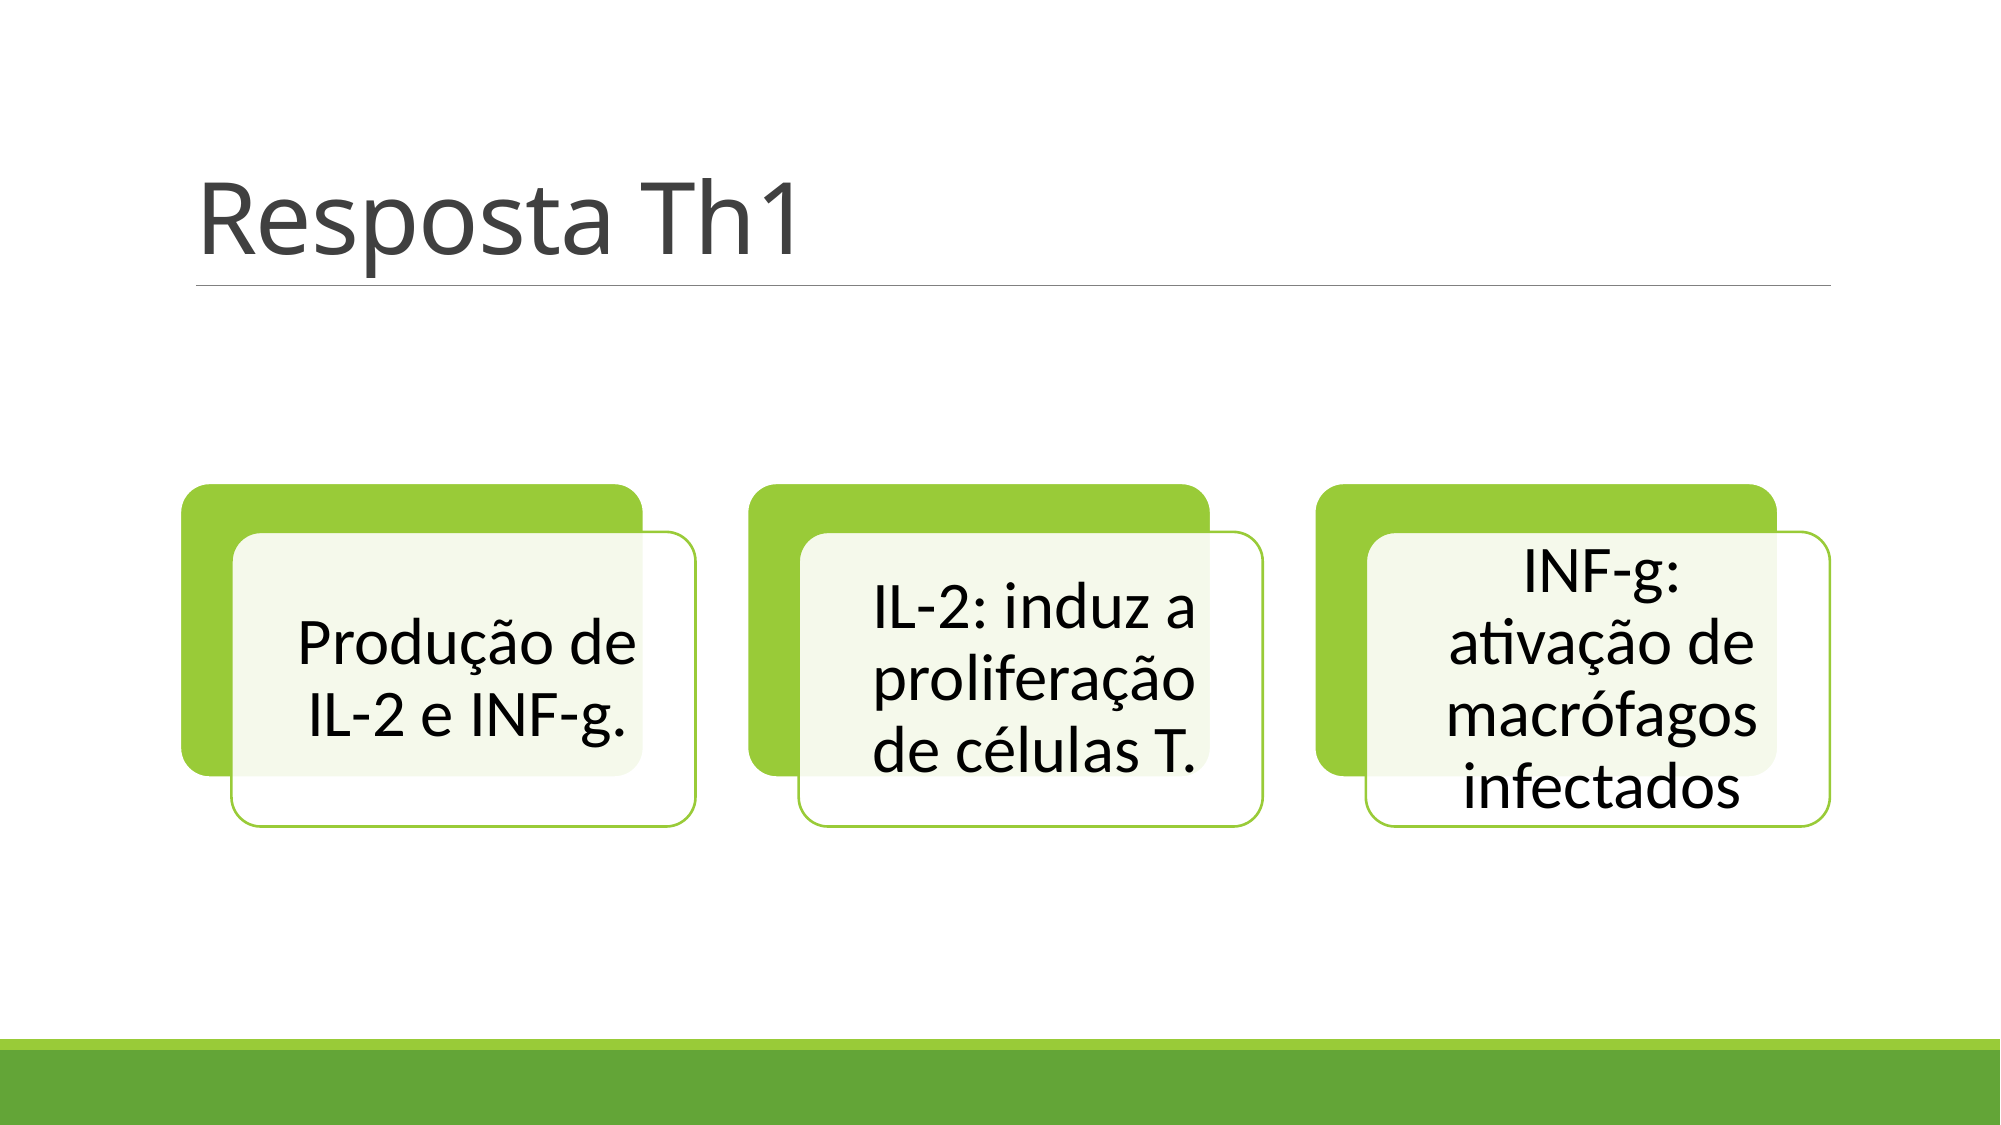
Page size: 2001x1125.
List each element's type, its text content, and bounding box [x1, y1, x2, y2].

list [179, 343, 1831, 966]
title Resposta Th1 [180, 47, 1830, 285]
